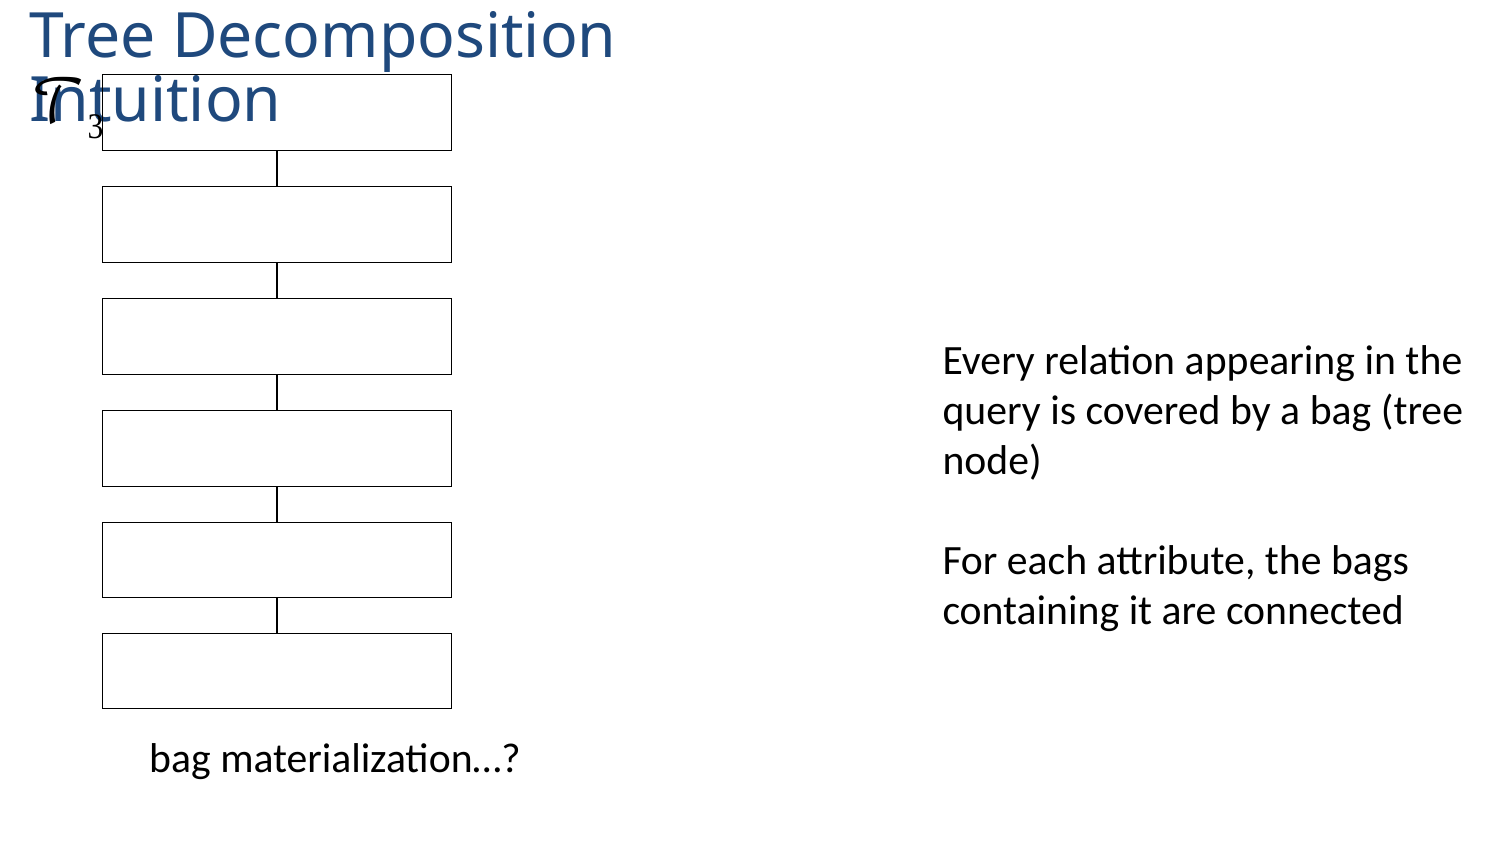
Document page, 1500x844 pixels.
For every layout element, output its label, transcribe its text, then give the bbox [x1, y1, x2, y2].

text_box Every relation appearing in the query is covered by a bag (tree node) For each attribute, the bags containing it are connected [927, 325, 1500, 641]
title Tree Decomposition Intuition [29, 7, 773, 72]
